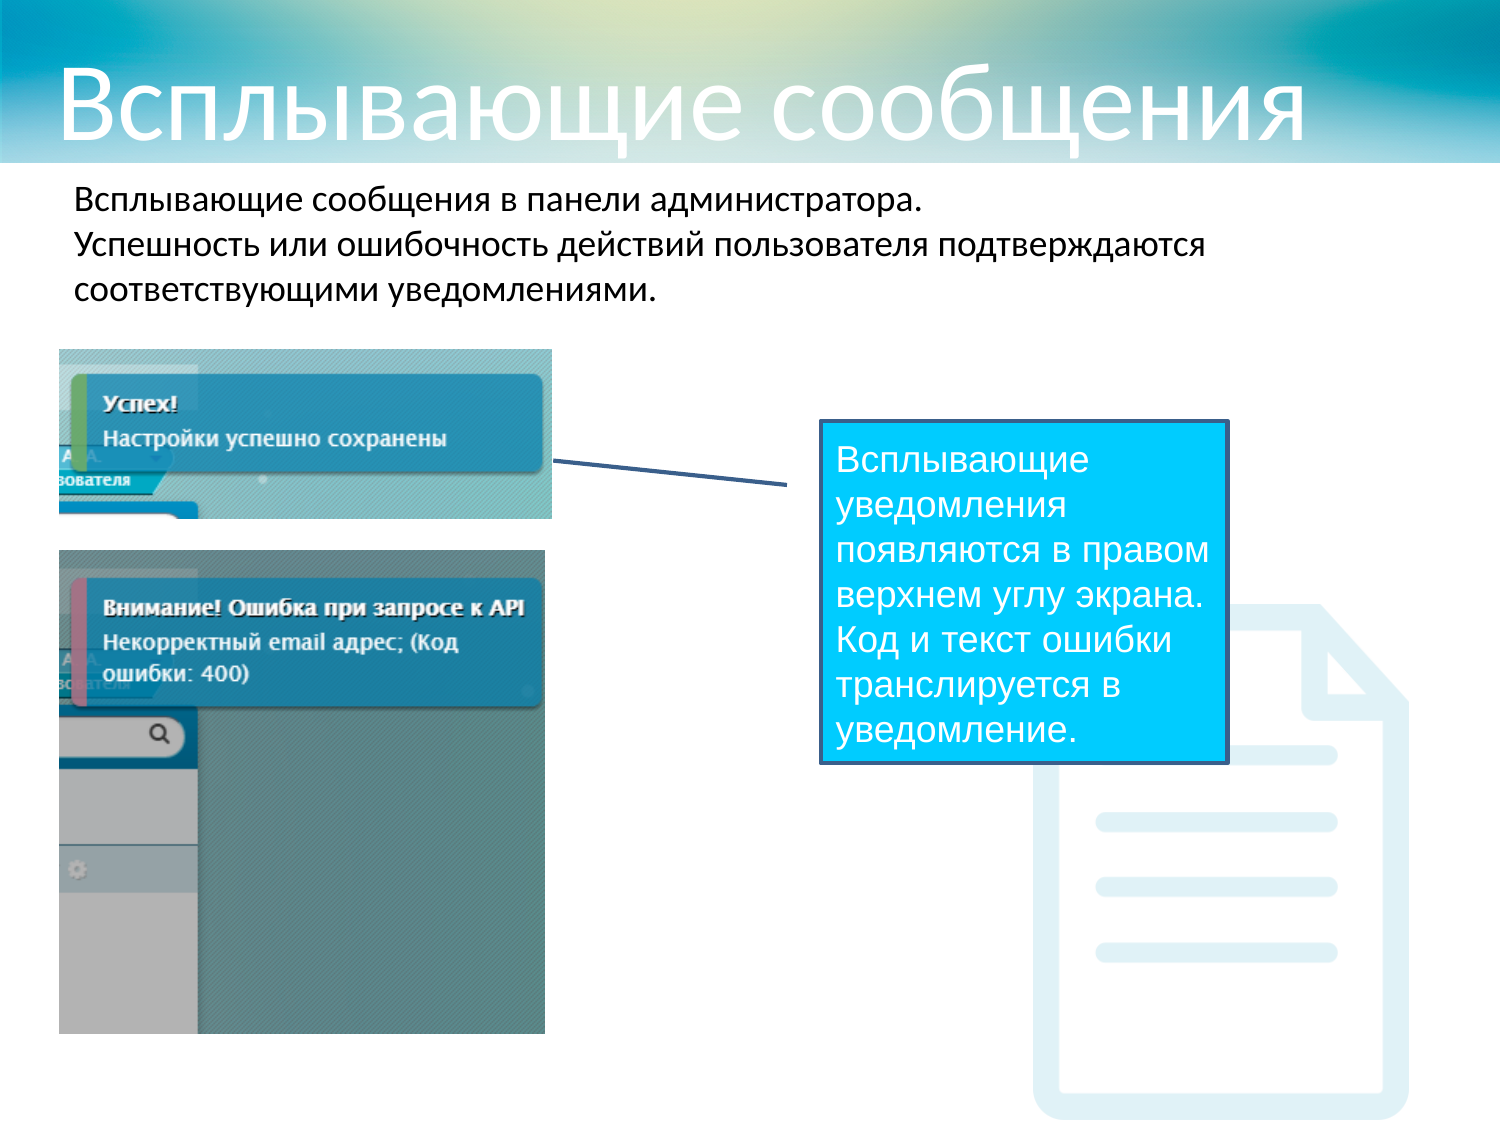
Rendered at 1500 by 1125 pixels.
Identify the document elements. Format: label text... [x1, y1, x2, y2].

text_box Всплывающие сообщения в панели администратора. Успешность или ошибочность действий пользователя подтверждаются соответствующими уведомлениями. [59, 166, 1436, 362]
text_box Всплывающие уведомления появляются в правом верхнем углу экрана. Код и текст ошибки транслируется в уведомление. [819, 419, 1230, 765]
picture [0, 0, 1500, 163]
title Всплывающие сообщения [41, 54, 1400, 138]
picture [58, 550, 546, 1034]
picture [58, 716, 185, 758]
picture [58, 349, 552, 519]
text_box Всплывающие уведомления появляются в правом верхнем углу экрана. Код и текст ошибки транслируется в уведомление. [557, 458, 788, 488]
picture [1033, 604, 1409, 1122]
picture [58, 513, 179, 519]
